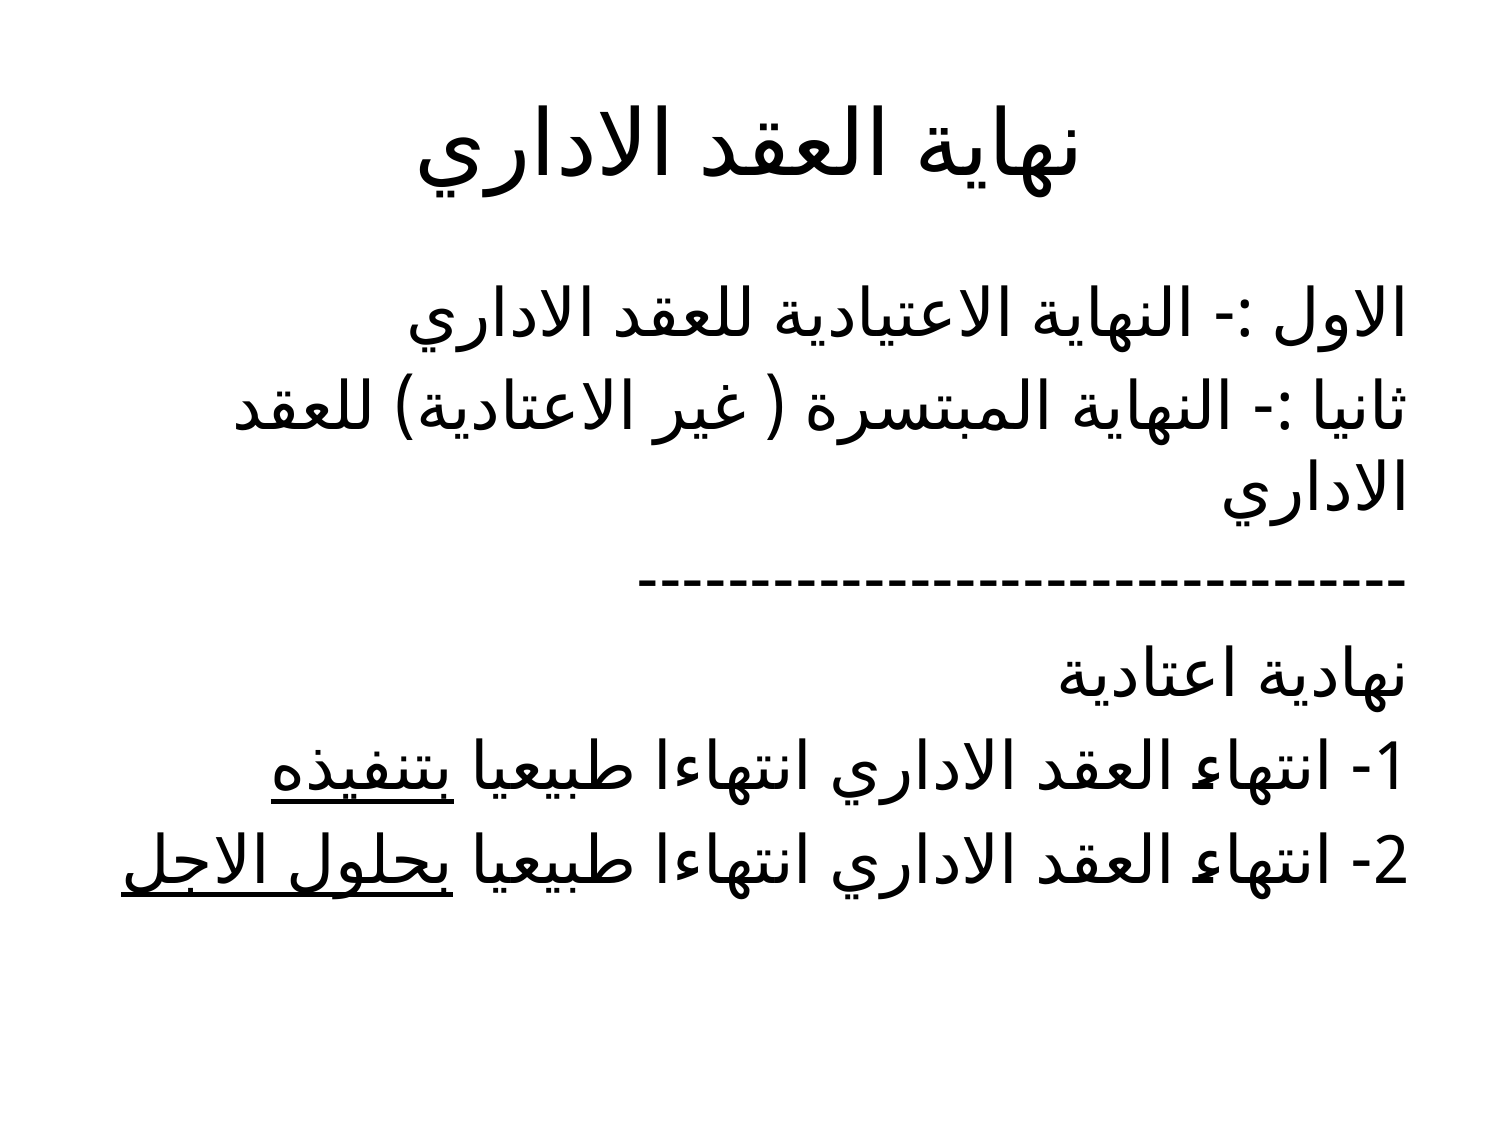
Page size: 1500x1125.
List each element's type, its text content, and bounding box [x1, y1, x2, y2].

title نهاية العقد الاداري [75, 45, 1425, 233]
list الاول :- النهاية الاعتيادية للعقد الاداري ثانيا :- النهاية المبتسرة ( غير الاعتادية) للعقد الاداري ---------------------------------- نهادية اعتادية 1- انتهاء العقد الاداري انتهاءا طبيعيا بتنفيذه 2- انتهاء العقد الاداري انتهاءا طبيعيا بحلول الاجل [75, 262, 1425, 1005]
